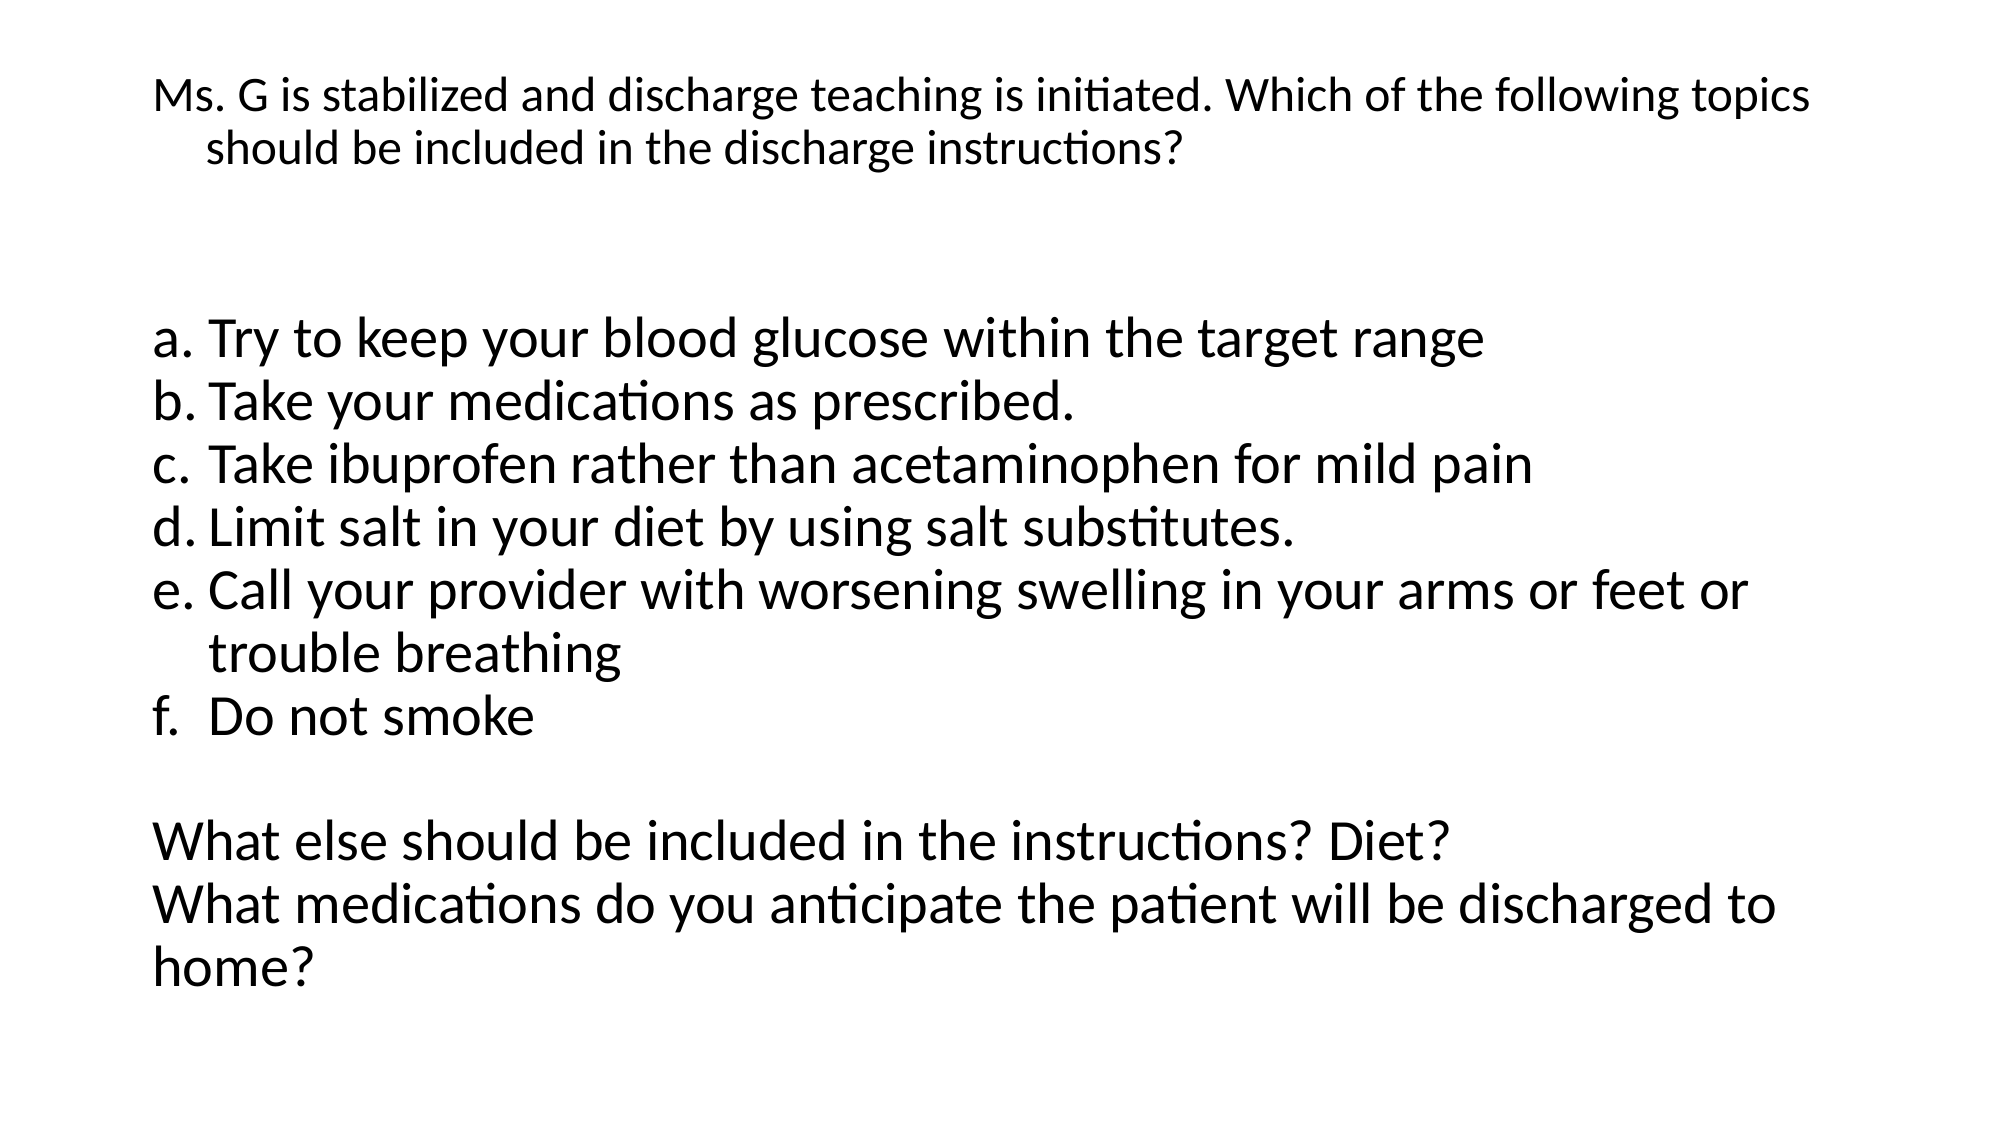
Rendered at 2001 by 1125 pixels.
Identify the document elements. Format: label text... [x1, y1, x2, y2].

title Ms. G is stabilized and discharge teaching is initiated. Which of the following topics should be included in the discharge instructions? [137, 59, 1863, 278]
list Try to keep your blood glucose within the target range Take your medications as prescribed. Take ibuprofen rather than acetaminophen for mild pain Limit salt in your diet by using salt substitutes. Call your provider with worsening swelling in your arms or feet or trouble breathing Do not smoke What else should be included in the instructions? Diet? What medications do you anticipate the patient will be discharged to home? [137, 299, 1863, 1014]
